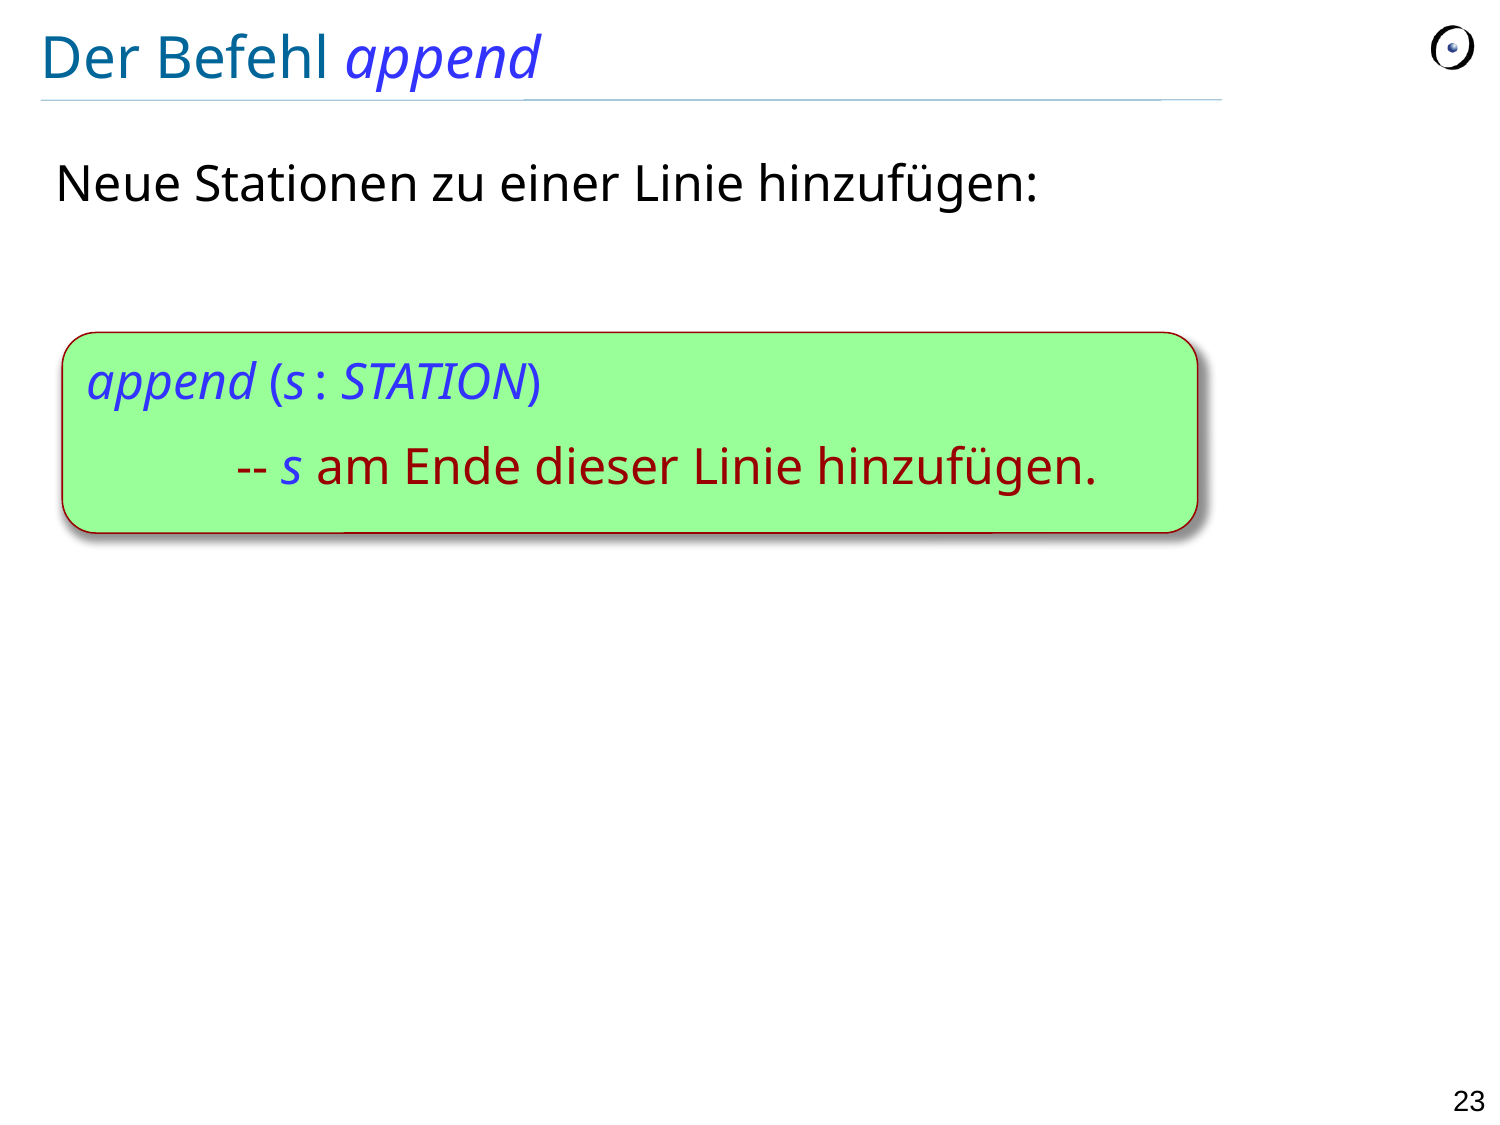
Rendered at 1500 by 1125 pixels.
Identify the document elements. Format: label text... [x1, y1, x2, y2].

picture [1429, 20, 1476, 72]
list Neue Stationen zu einer Linie hinzufügen: [40, 143, 1451, 1071]
title Der Befehl append [40, 18, 1344, 91]
text_box append (s : STATION) -- s am Ende dieser Linie hinzufügen. [62, 332, 1198, 534]
